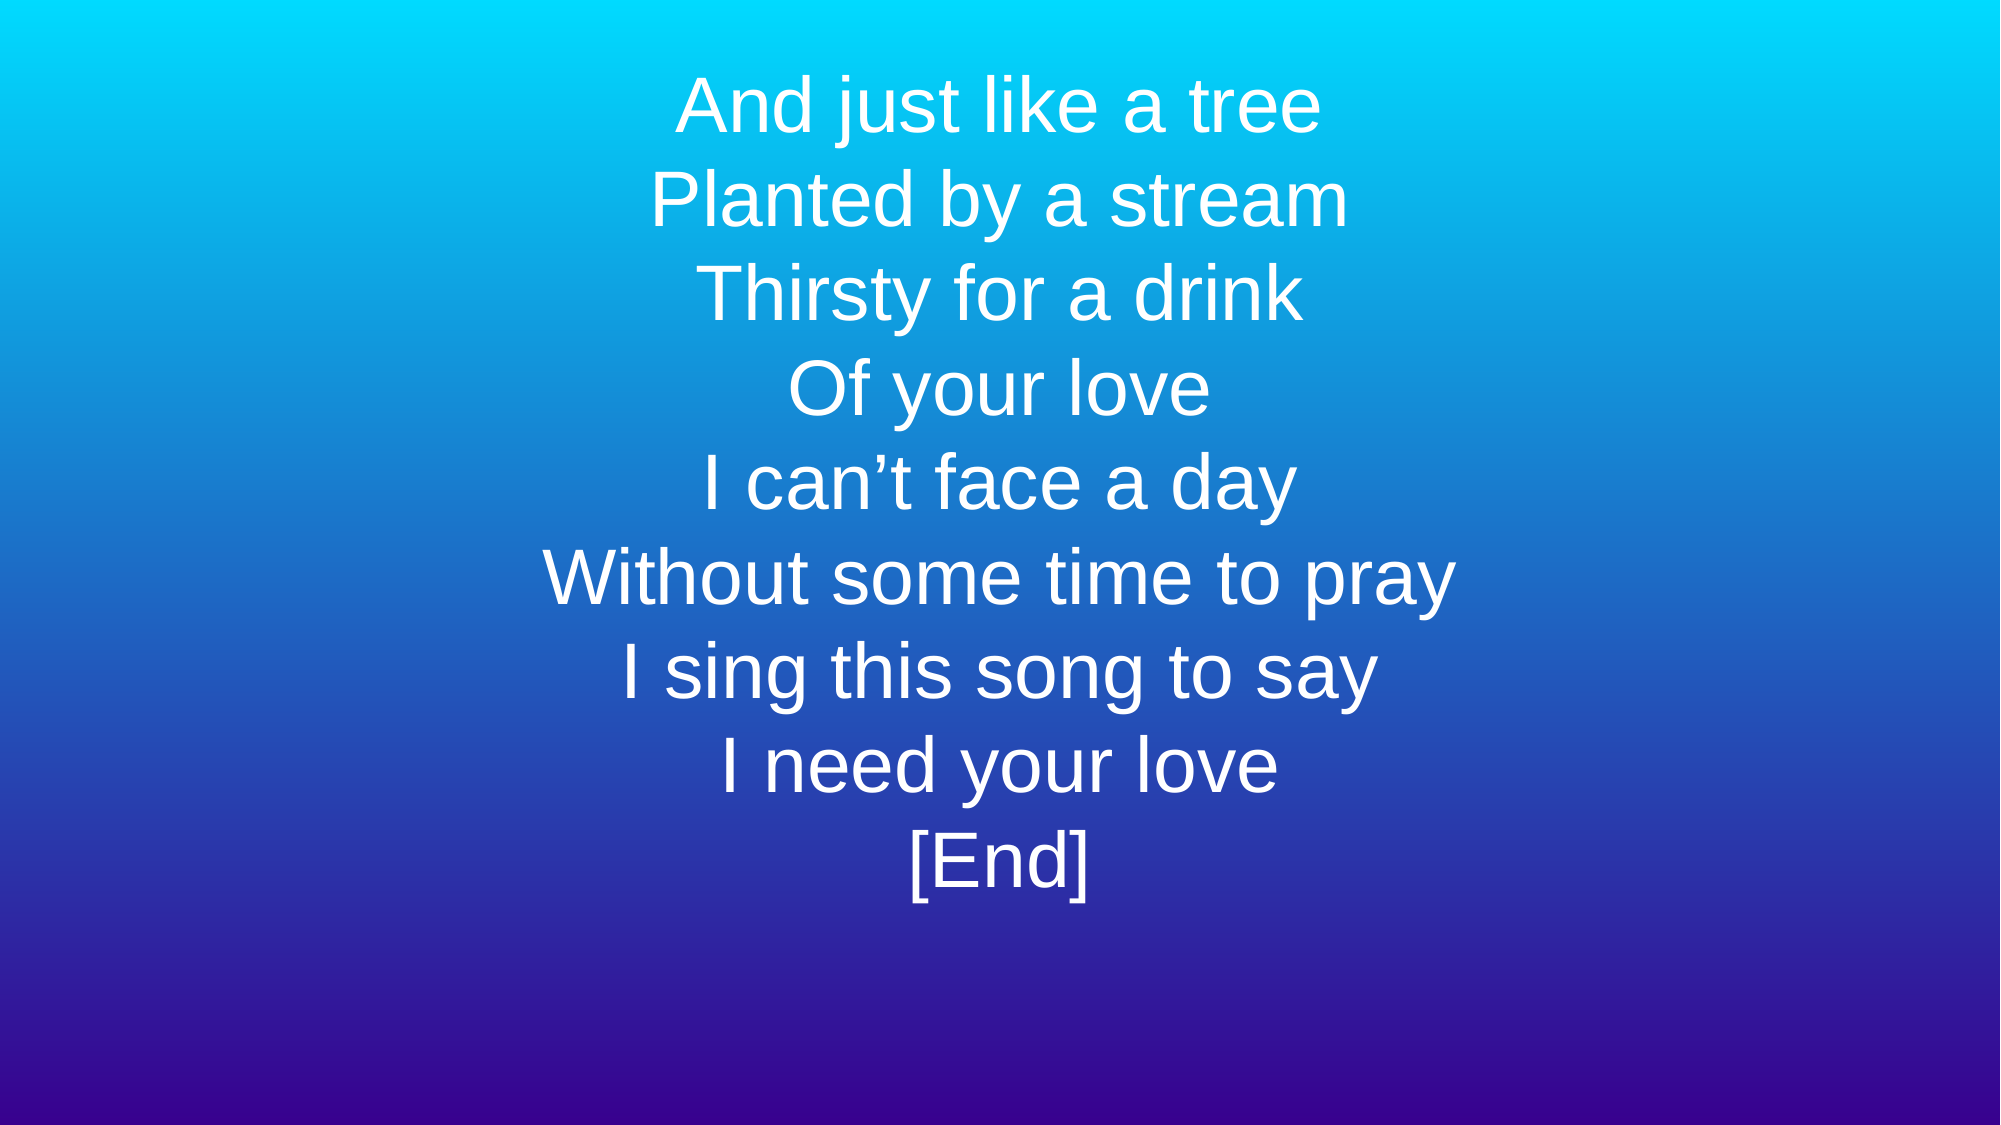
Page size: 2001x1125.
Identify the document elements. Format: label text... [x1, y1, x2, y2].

title And just like a tree Planted by a stream Thirsty for a drink Of your love I can’t face a day Without some time to pray I sing this song to say I need your love [End] [68, 33, 1932, 925]
